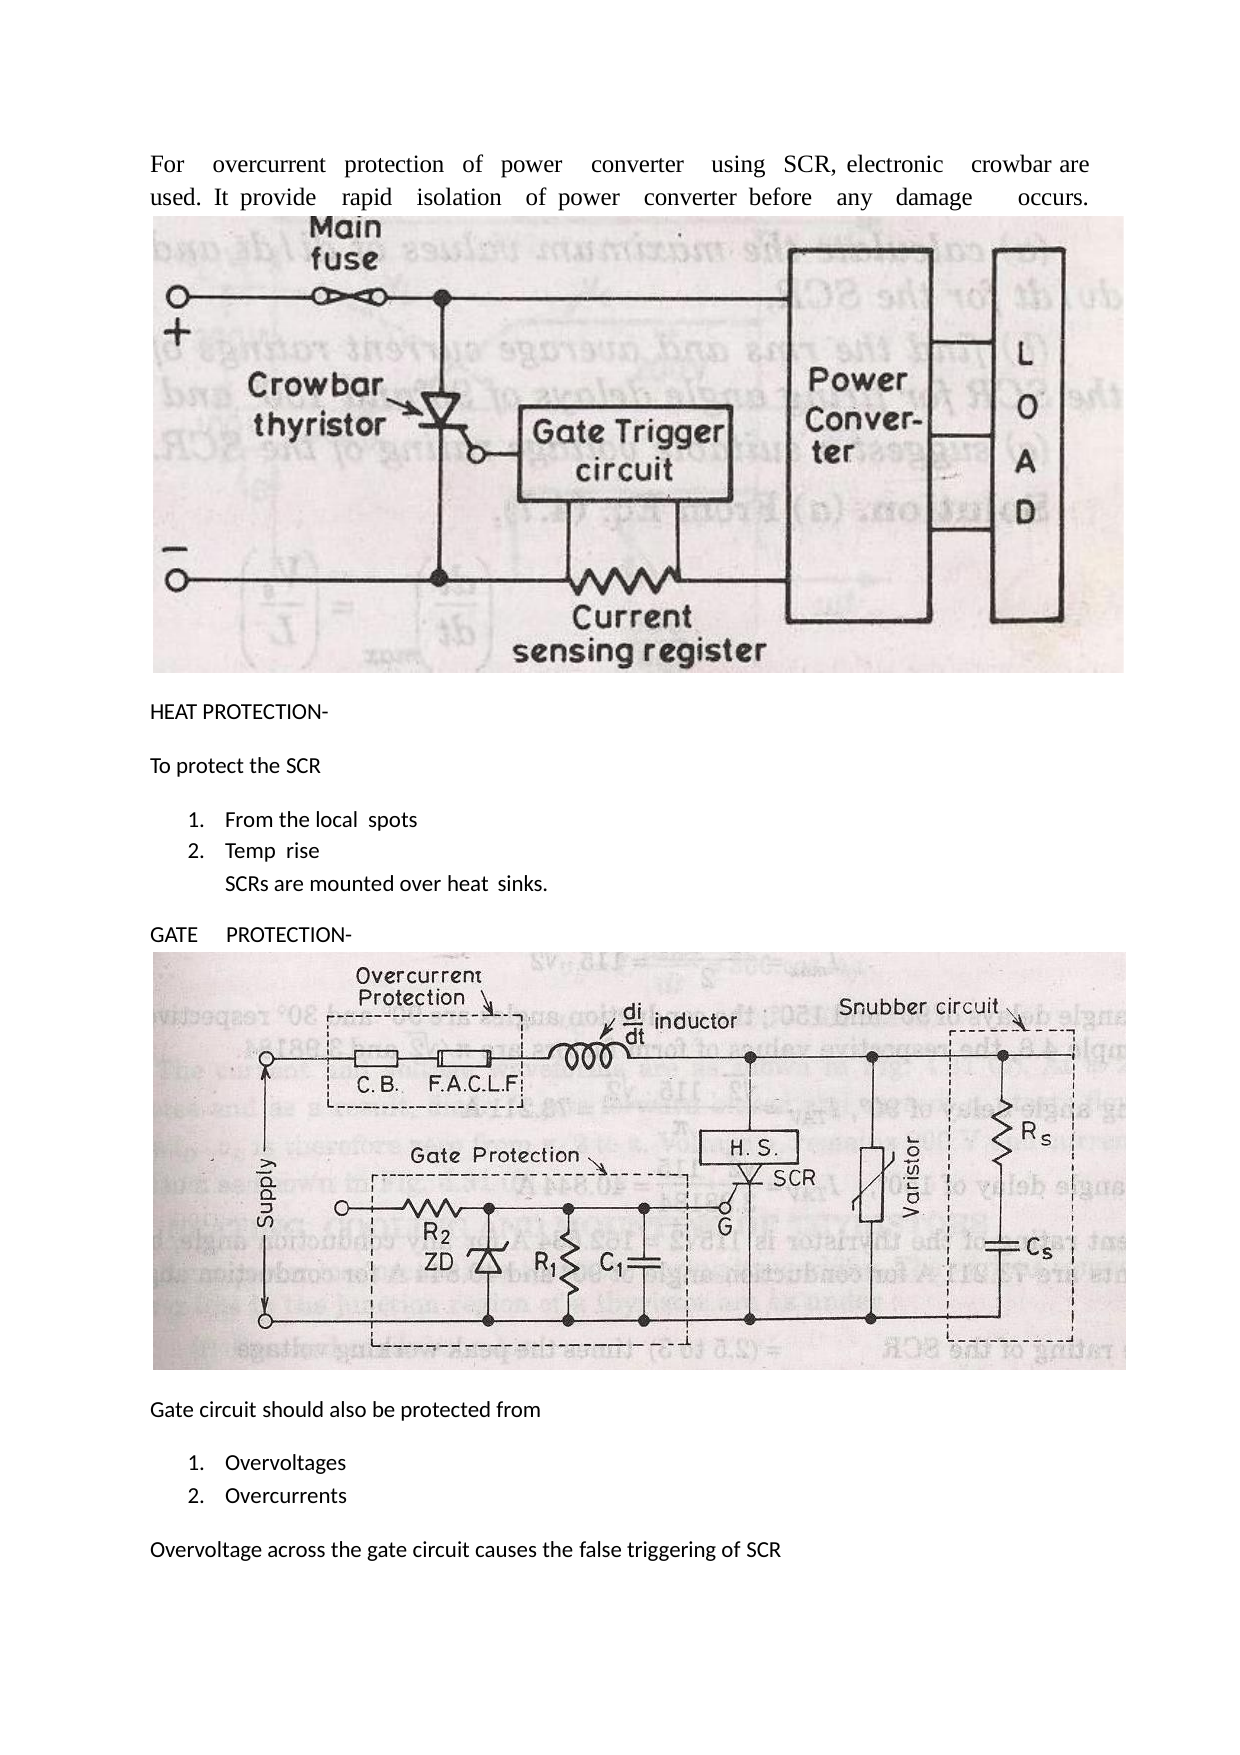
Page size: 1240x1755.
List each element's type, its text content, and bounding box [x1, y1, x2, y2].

text_box HEAT PROTECTION- To protect the SCR From the local spots Temp rise SCRs are mounted over heat sinks. [147, 694, 575, 896]
text_box occurs. [1015, 178, 1092, 211]
text_box [153, 216, 1124, 673]
text_box Gate circuit should also be protected from Overvoltages Overcurrents Overvoltage across the gate circuit causes the false triggering of SCR [147, 1392, 834, 1562]
text_box PROTECTION- [223, 917, 357, 947]
text_box GATE [147, 917, 203, 947]
text_box For overcurrent protection of power converter using SCR, electronic crowbar are [147, 145, 1093, 178]
text_box used. It provide rapid isolation of power converter before any damage [147, 178, 974, 211]
text_box [153, 952, 1126, 1370]
